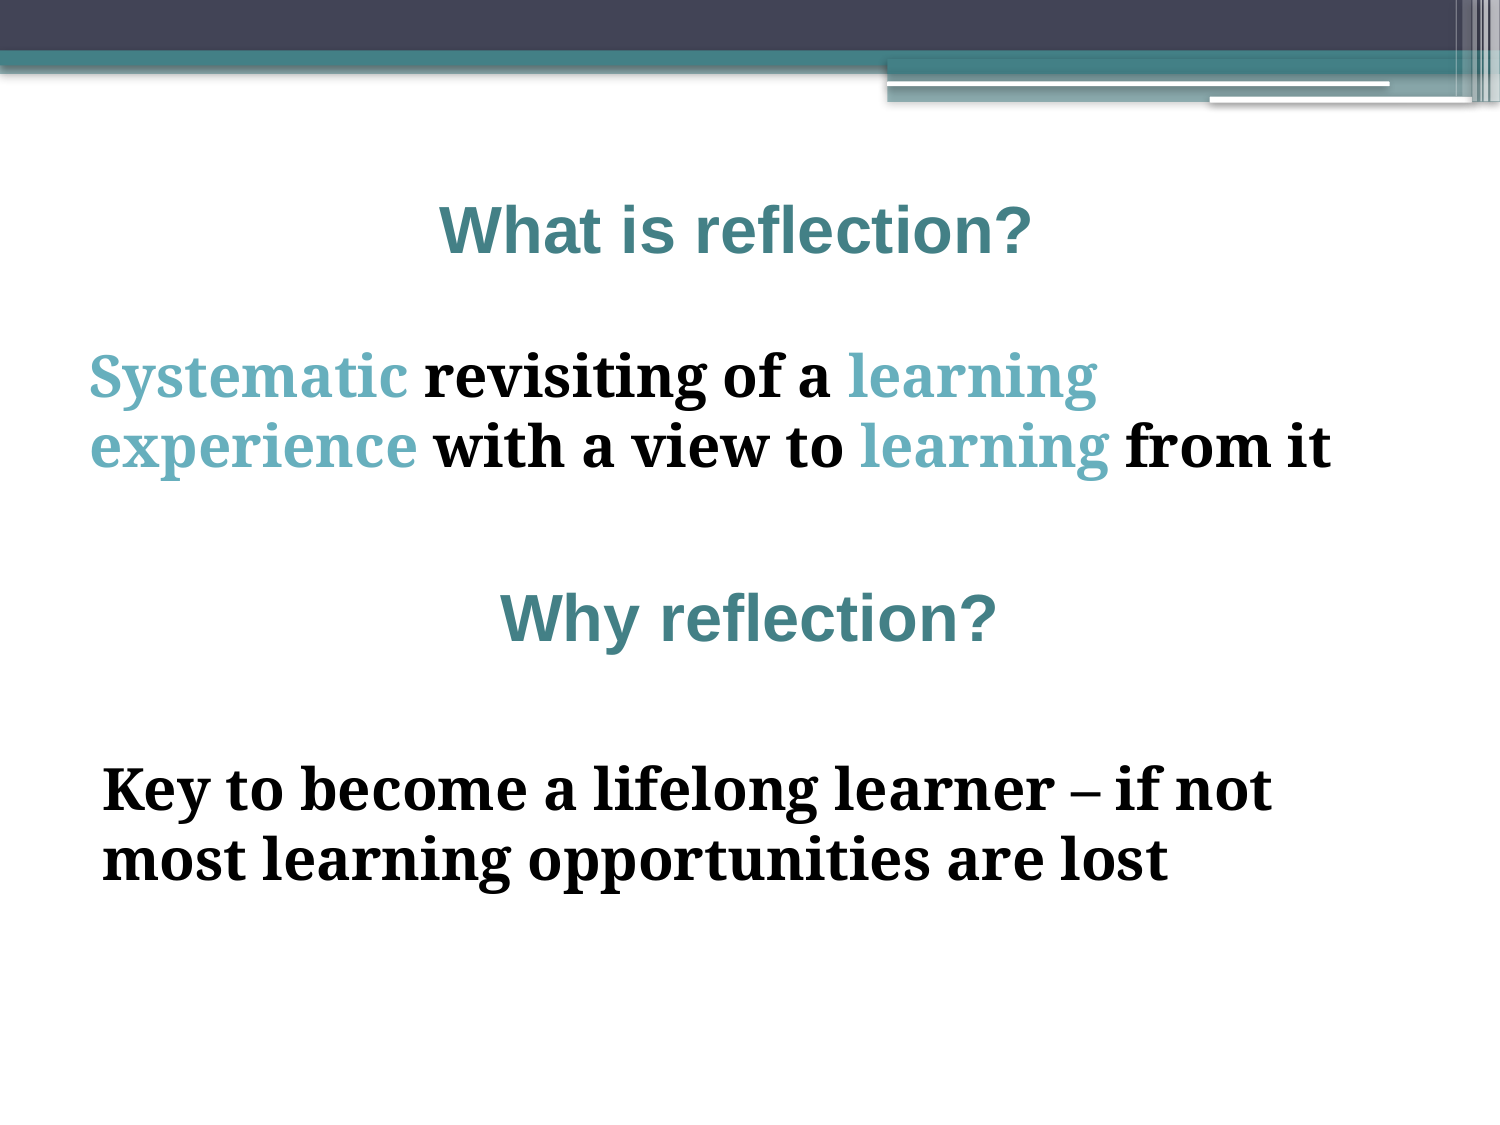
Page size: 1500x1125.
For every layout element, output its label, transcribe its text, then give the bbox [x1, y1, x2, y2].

text_box Systematic revisiting of a learning experience with a view to learning from it [74, 332, 1413, 487]
text_box What is reflection? [412, 179, 1063, 275]
text_box [87, 800, 1400, 886]
text_box Key to become a lifelong learner – if not most learning opportunities are lost [87, 886, 1388, 900]
text_box Key to become a lifelong learner – if not most learning opportunities are lost [87, 744, 1388, 800]
text_box Why reflection? [425, 567, 1075, 663]
